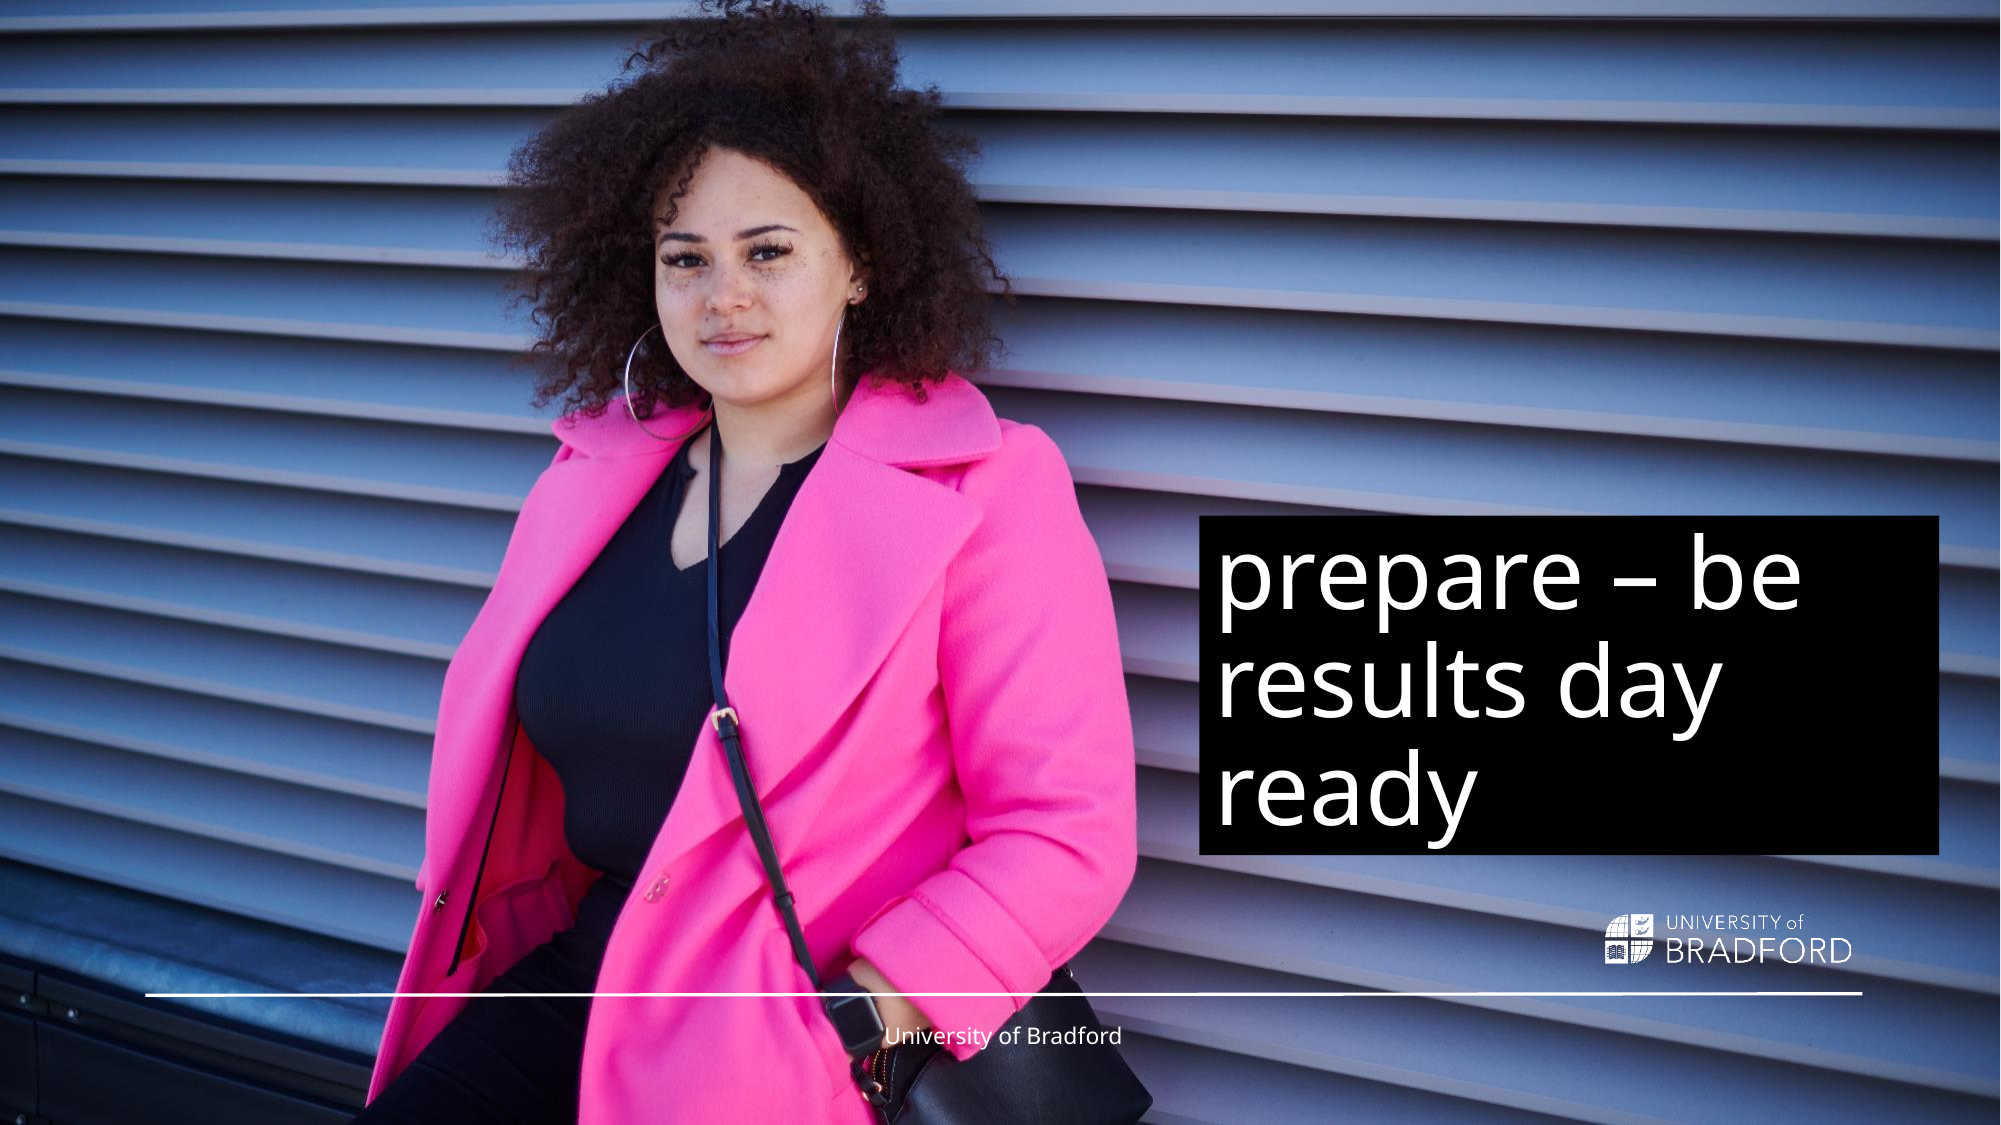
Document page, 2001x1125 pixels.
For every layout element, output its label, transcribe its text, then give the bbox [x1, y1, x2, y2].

text_box prepare – be results day ready [1199, 515, 1940, 856]
picture [0, 0, 2001, 1125]
footer University of Bradford [666, 1014, 1342, 1061]
